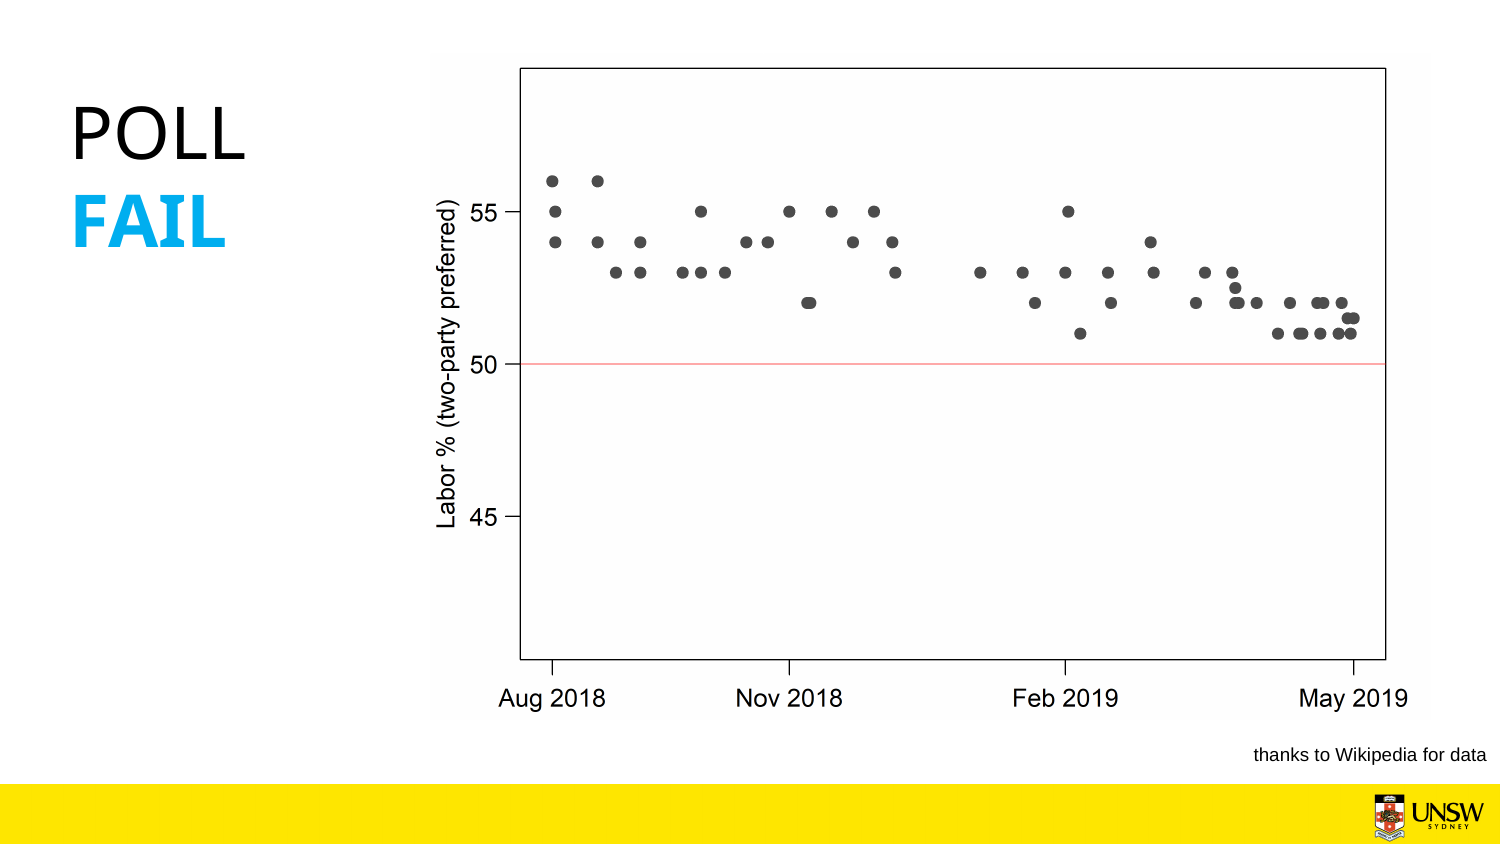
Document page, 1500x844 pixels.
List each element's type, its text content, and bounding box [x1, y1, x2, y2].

picture [0, 784, 1500, 844]
picture [430, 53, 1431, 720]
text_box thanks to Wikipedia for data [1009, 735, 1500, 773]
text_box POLL FAIL [54, 79, 430, 387]
